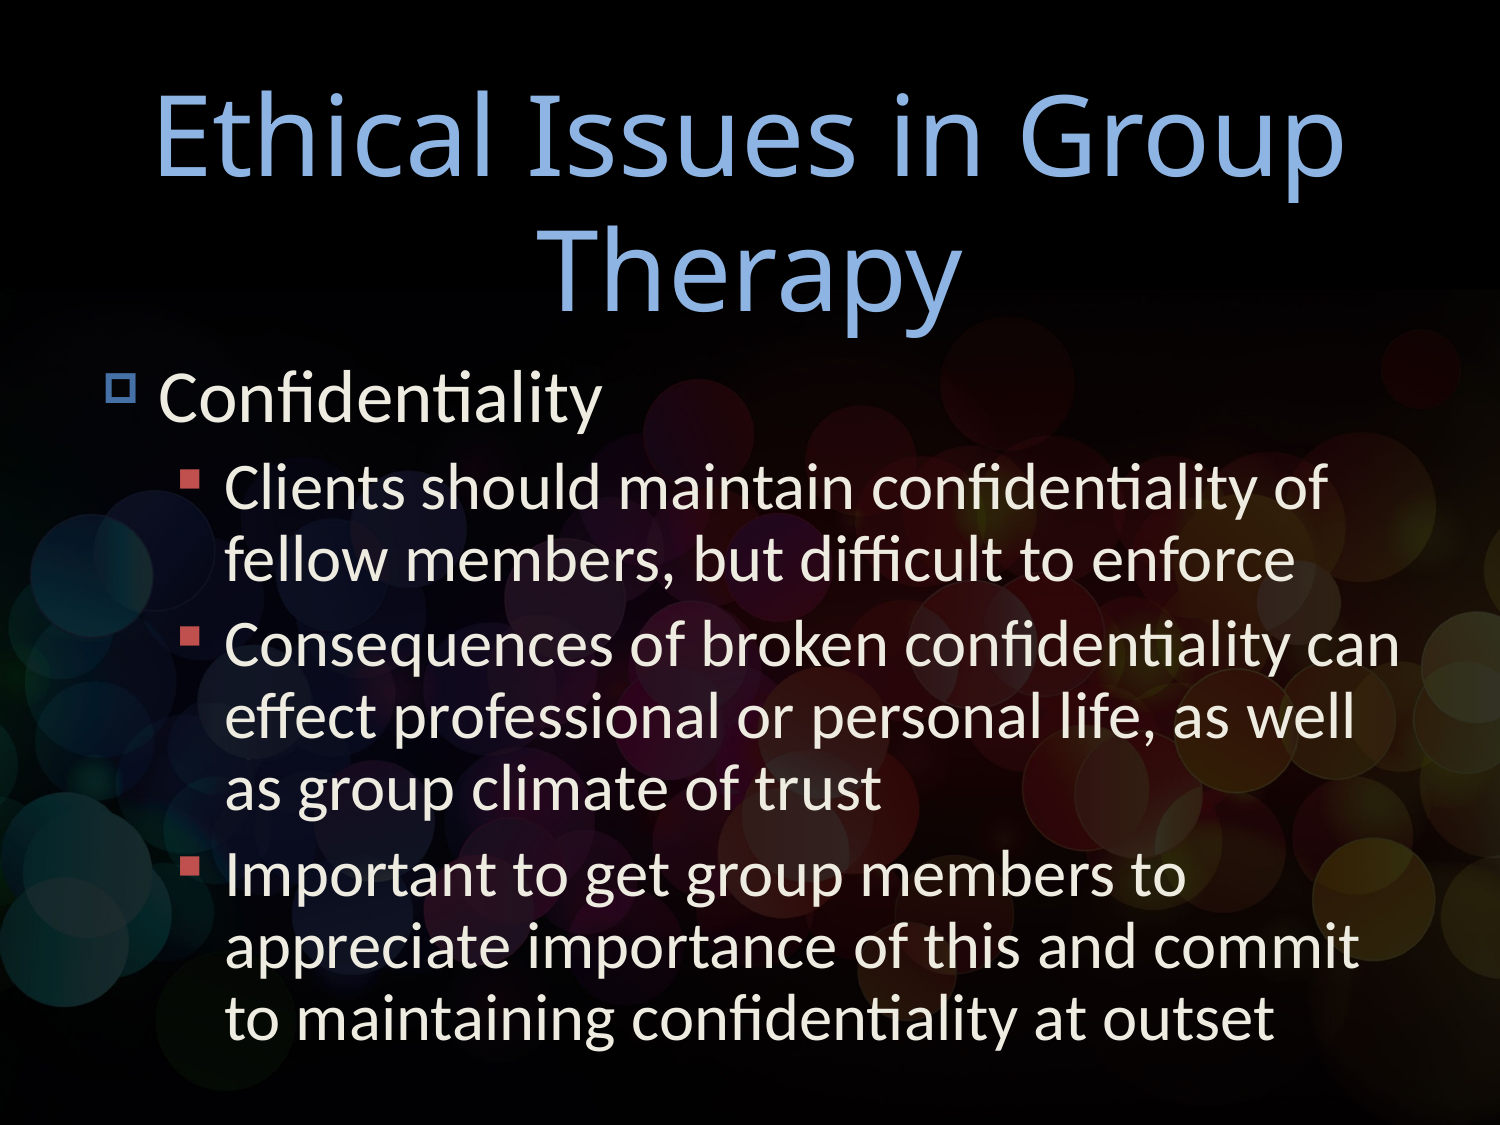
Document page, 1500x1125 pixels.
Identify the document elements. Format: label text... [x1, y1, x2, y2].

list Confidentiality Clients should maintain confidentiality of fellow members, but difficult to enforce Consequences of broken confidentiality can effect professional or personal life, as well as group climate of trust Important to get group members to appreciate importance of this and commit to maintaining confidentiality at outset [87, 350, 1441, 1077]
picture [0, 0, 1500, 1125]
title Ethical Issues in Group Therapy [75, 105, 1425, 293]
